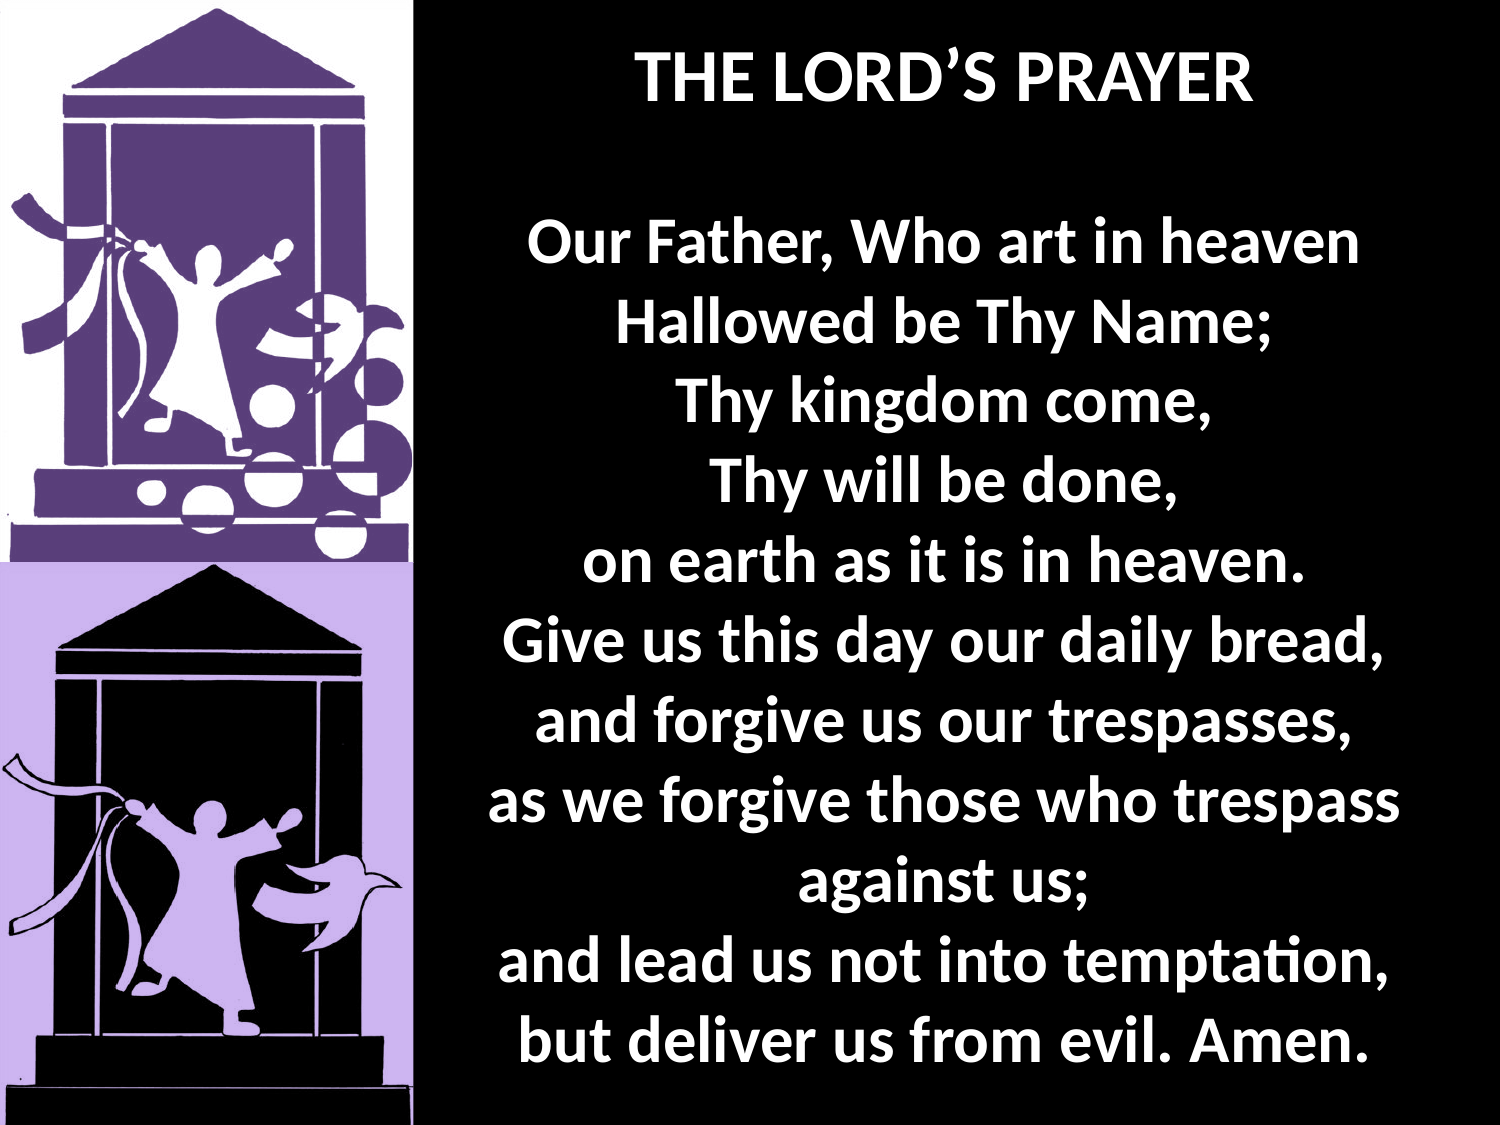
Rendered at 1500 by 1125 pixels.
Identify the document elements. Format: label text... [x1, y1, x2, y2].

text_box THE LORD’S PRAYER Our Father, Who art in heaven Hallowed be Thy Name; Thy kingdom come, Thy will be done, on earth as it is in heaven. Give us this day our daily bread, and forgive us our trespasses, as we forgive those who trespass against us; and lead us not into temptation, but deliver us from evil. Amen. [442, 19, 1447, 1125]
